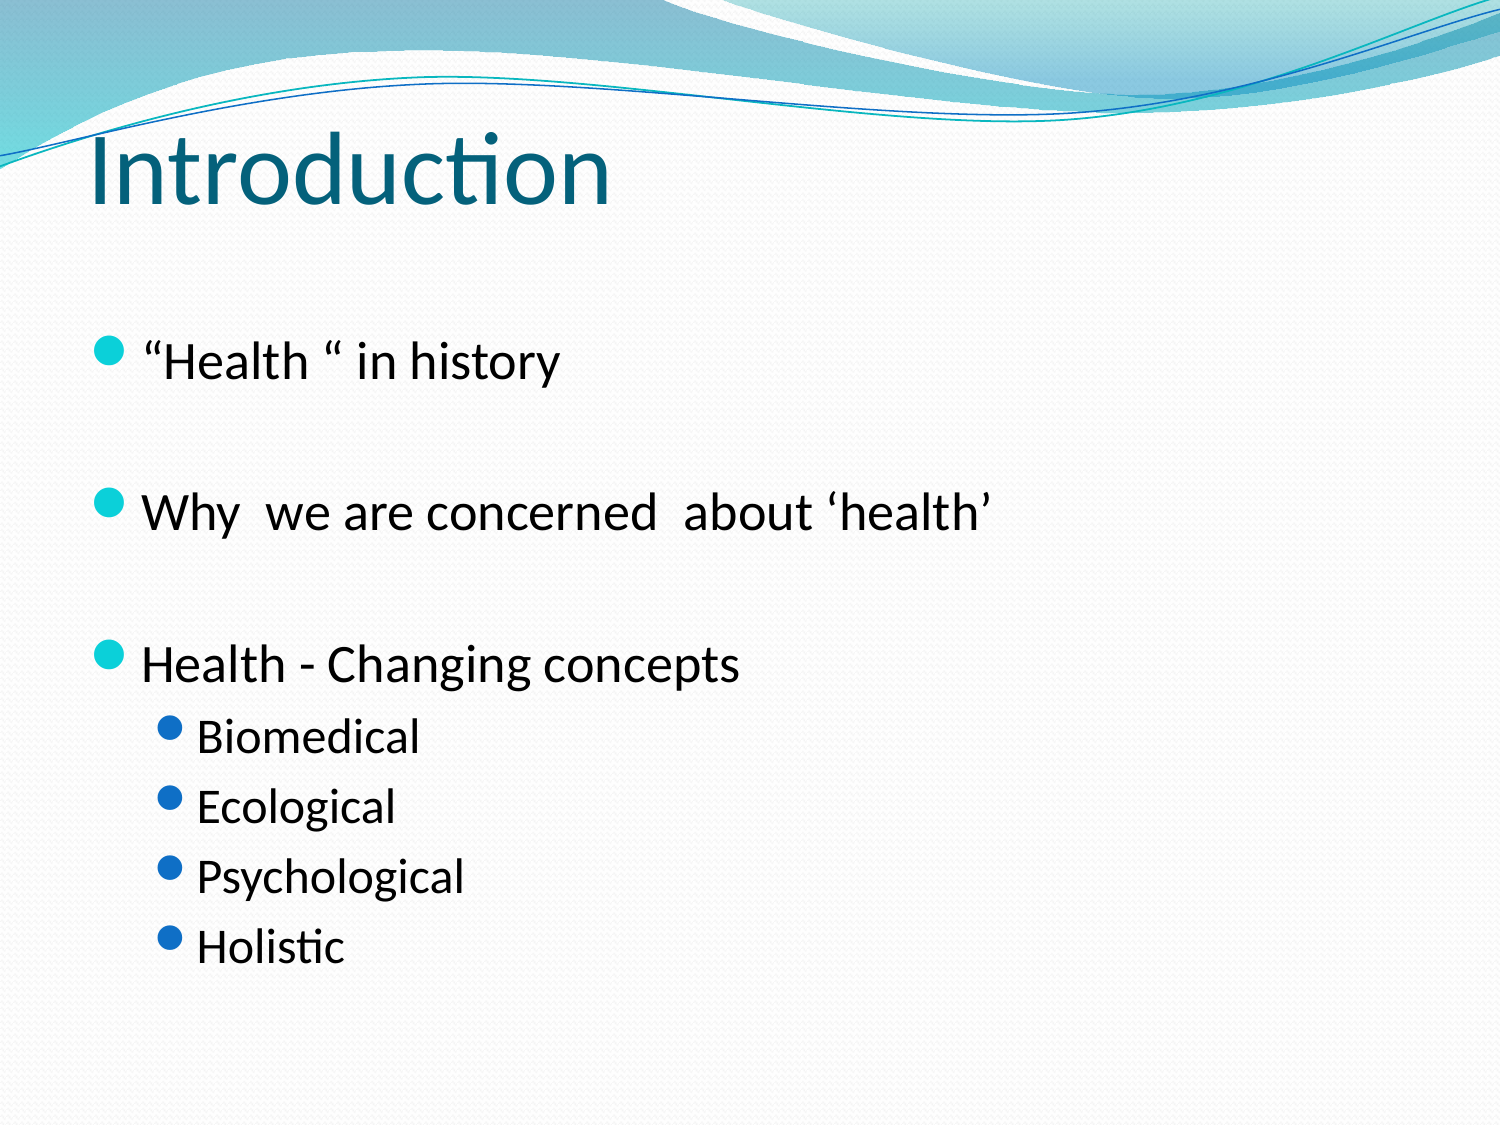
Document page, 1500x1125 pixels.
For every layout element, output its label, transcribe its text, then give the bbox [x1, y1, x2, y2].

title Introduction [87, 37, 1438, 225]
list “Health “ in history Why we are concerned about ‘health’ Health - Changing concepts Biomedical Ecological Psychological Holistic [75, 317, 1425, 1038]
